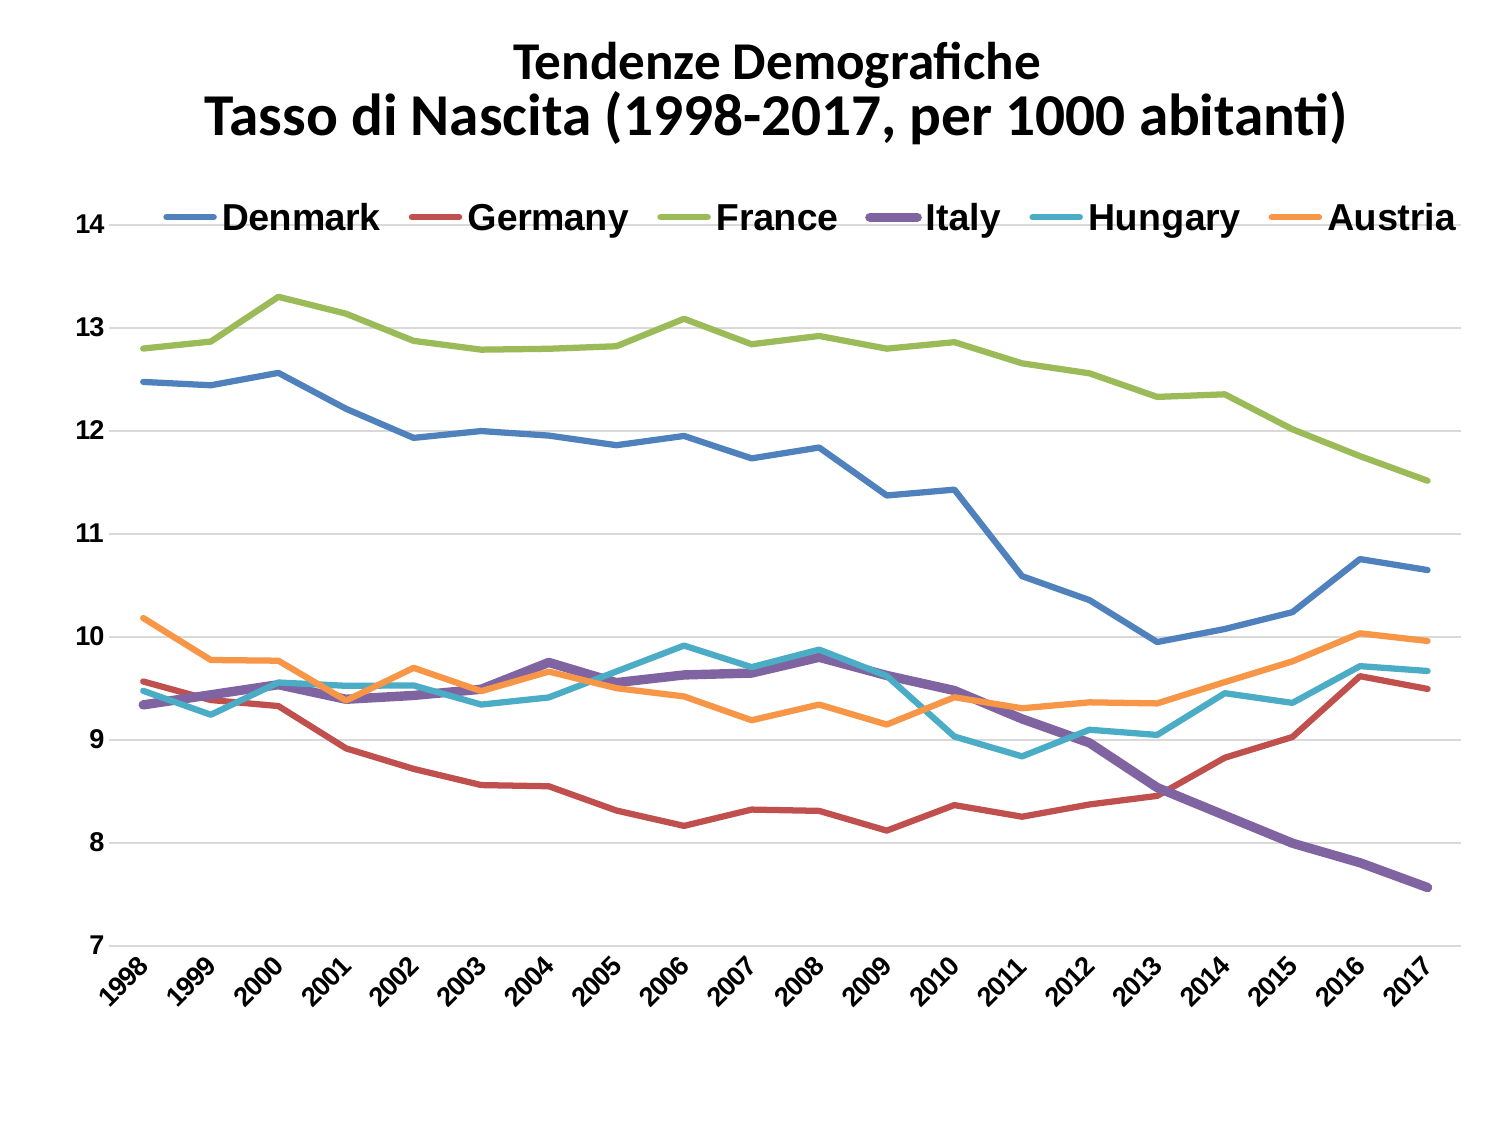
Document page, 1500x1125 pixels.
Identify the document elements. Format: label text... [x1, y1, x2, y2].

chart [0, 176, 1479, 1059]
title Tendenze Demografiche Tasso di Nascita (1998-2017, per 1000 abitanti) [76, 30, 1478, 104]
